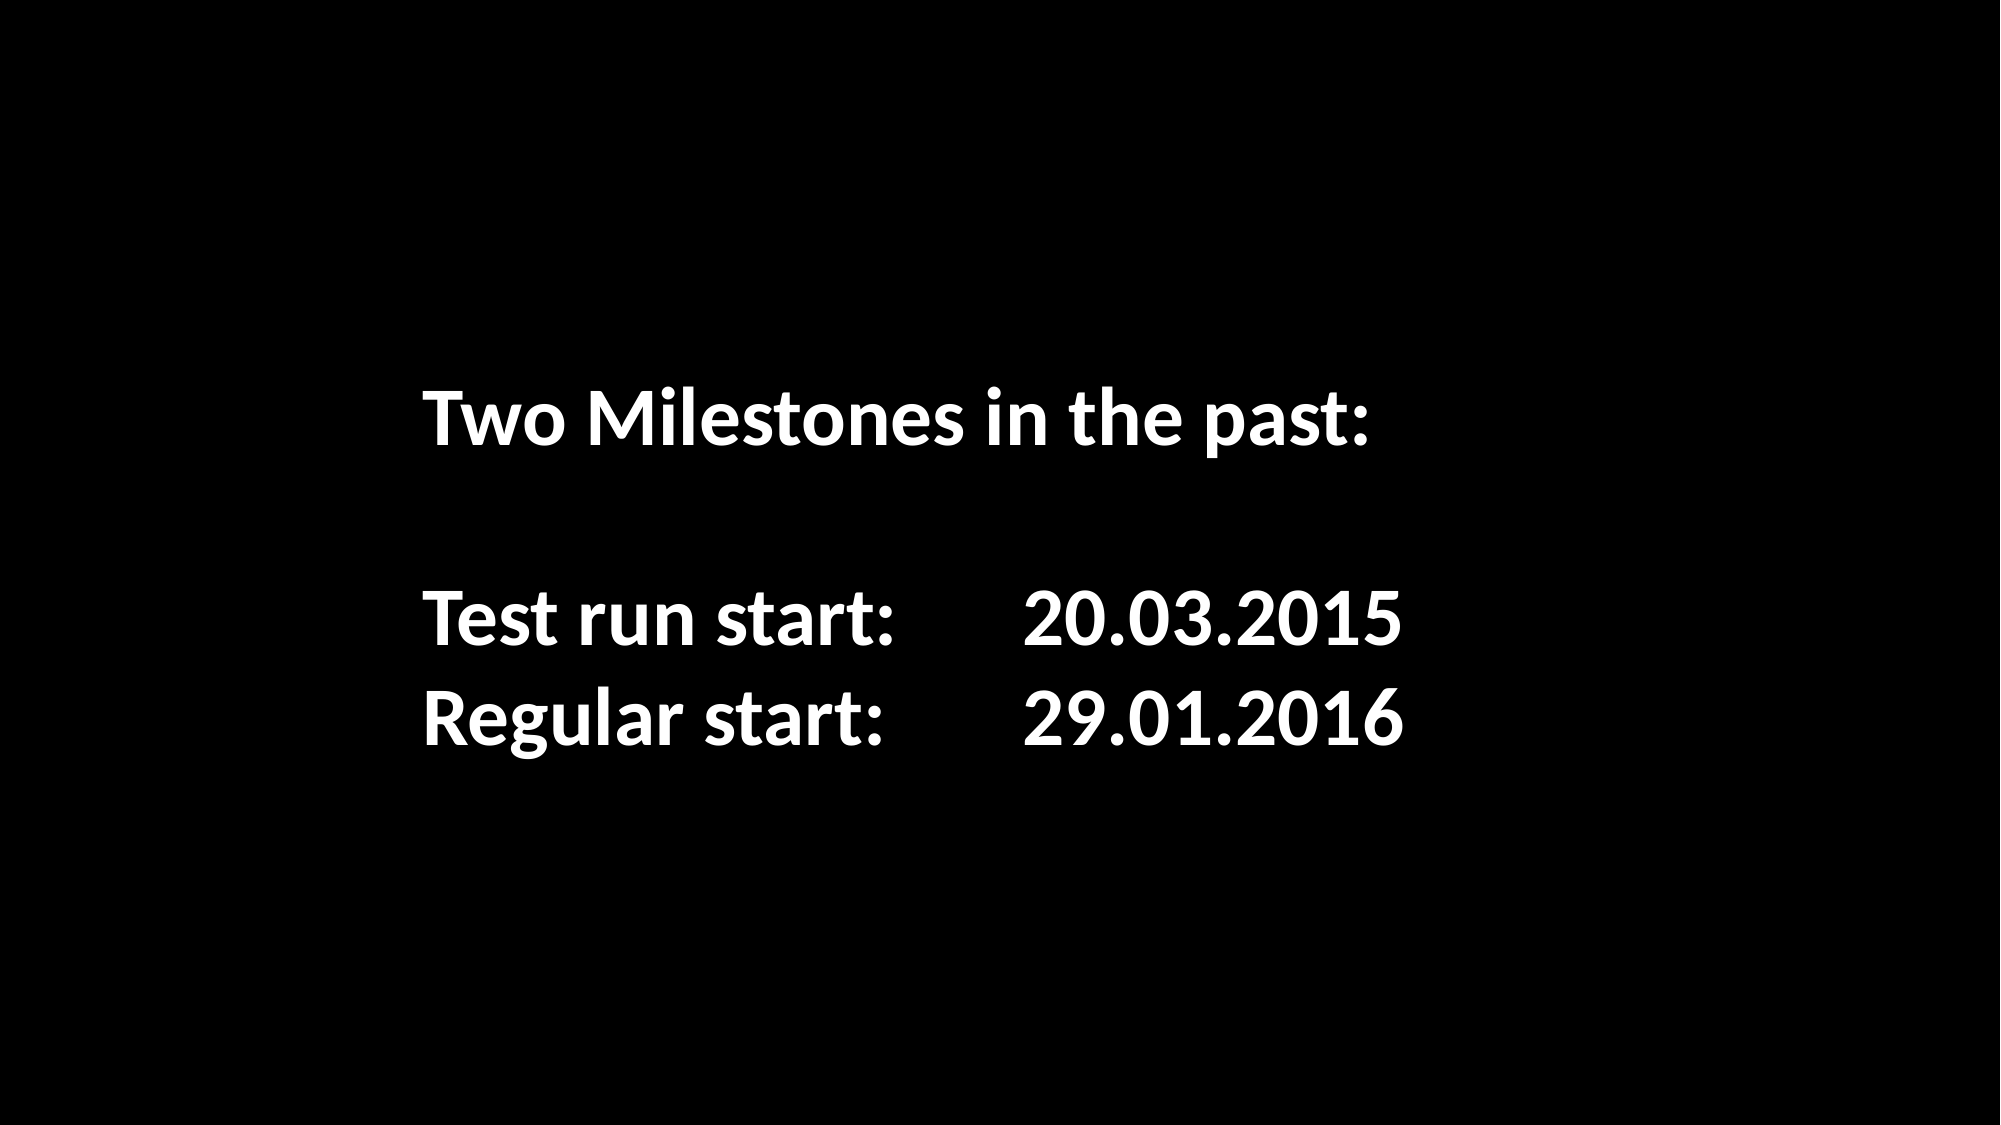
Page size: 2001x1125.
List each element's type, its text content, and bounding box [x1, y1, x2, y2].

text_box Two Milestones in the past: Test run start: 20.03.2015 Regular start: 29.01.2016 [407, 354, 1724, 815]
